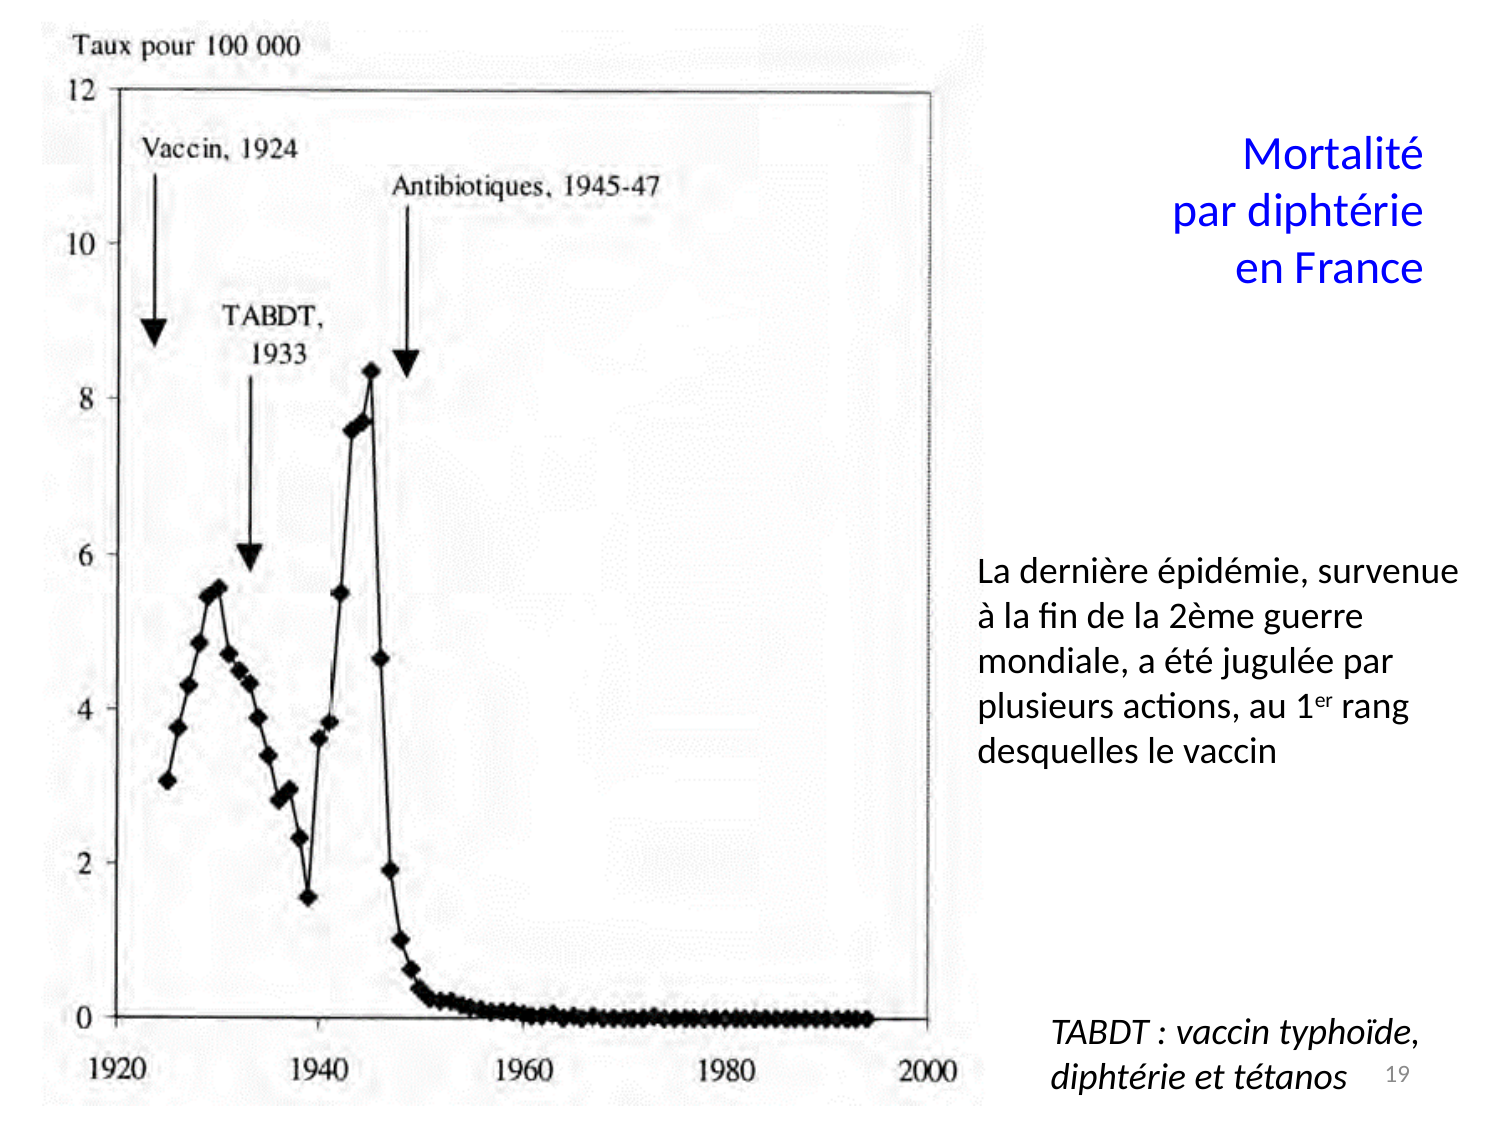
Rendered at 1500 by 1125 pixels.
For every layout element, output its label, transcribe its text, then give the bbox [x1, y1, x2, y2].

title Mortalité par diphtérie en France [991, 113, 1451, 302]
picture [40, 18, 987, 1107]
slide_number 19 [1074, 1042, 1425, 1103]
text_box La dernière épidémie, survenue à la fin de la 2ème guerre mondiale, a été jugulée par plusieurs actions, au 1er rang desquelles le vaccin [991, 538, 1483, 779]
text_box TABDT : vaccin typhoïde, diphtérie et tétanos [1035, 999, 1453, 1105]
